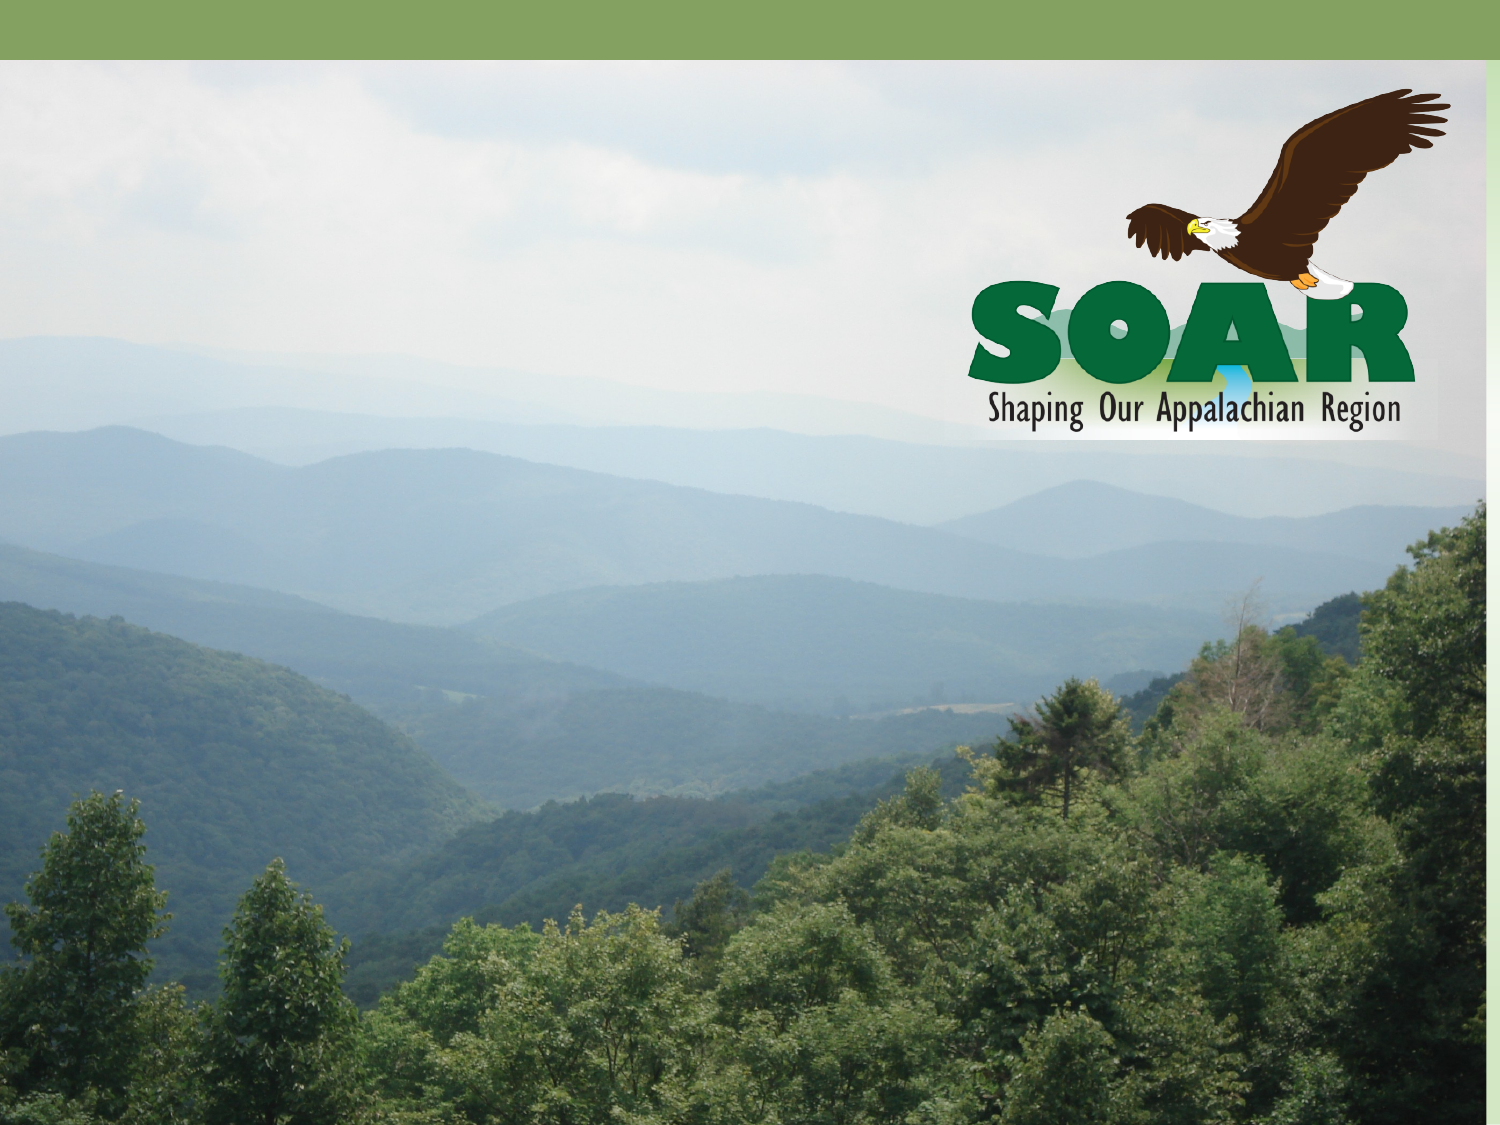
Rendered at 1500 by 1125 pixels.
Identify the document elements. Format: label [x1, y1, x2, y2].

text_box [1487, 60, 1500, 1125]
text_box [0, 0, 1500, 60]
text_box [944, 88, 1455, 440]
text_box [0, 60, 1487, 1125]
